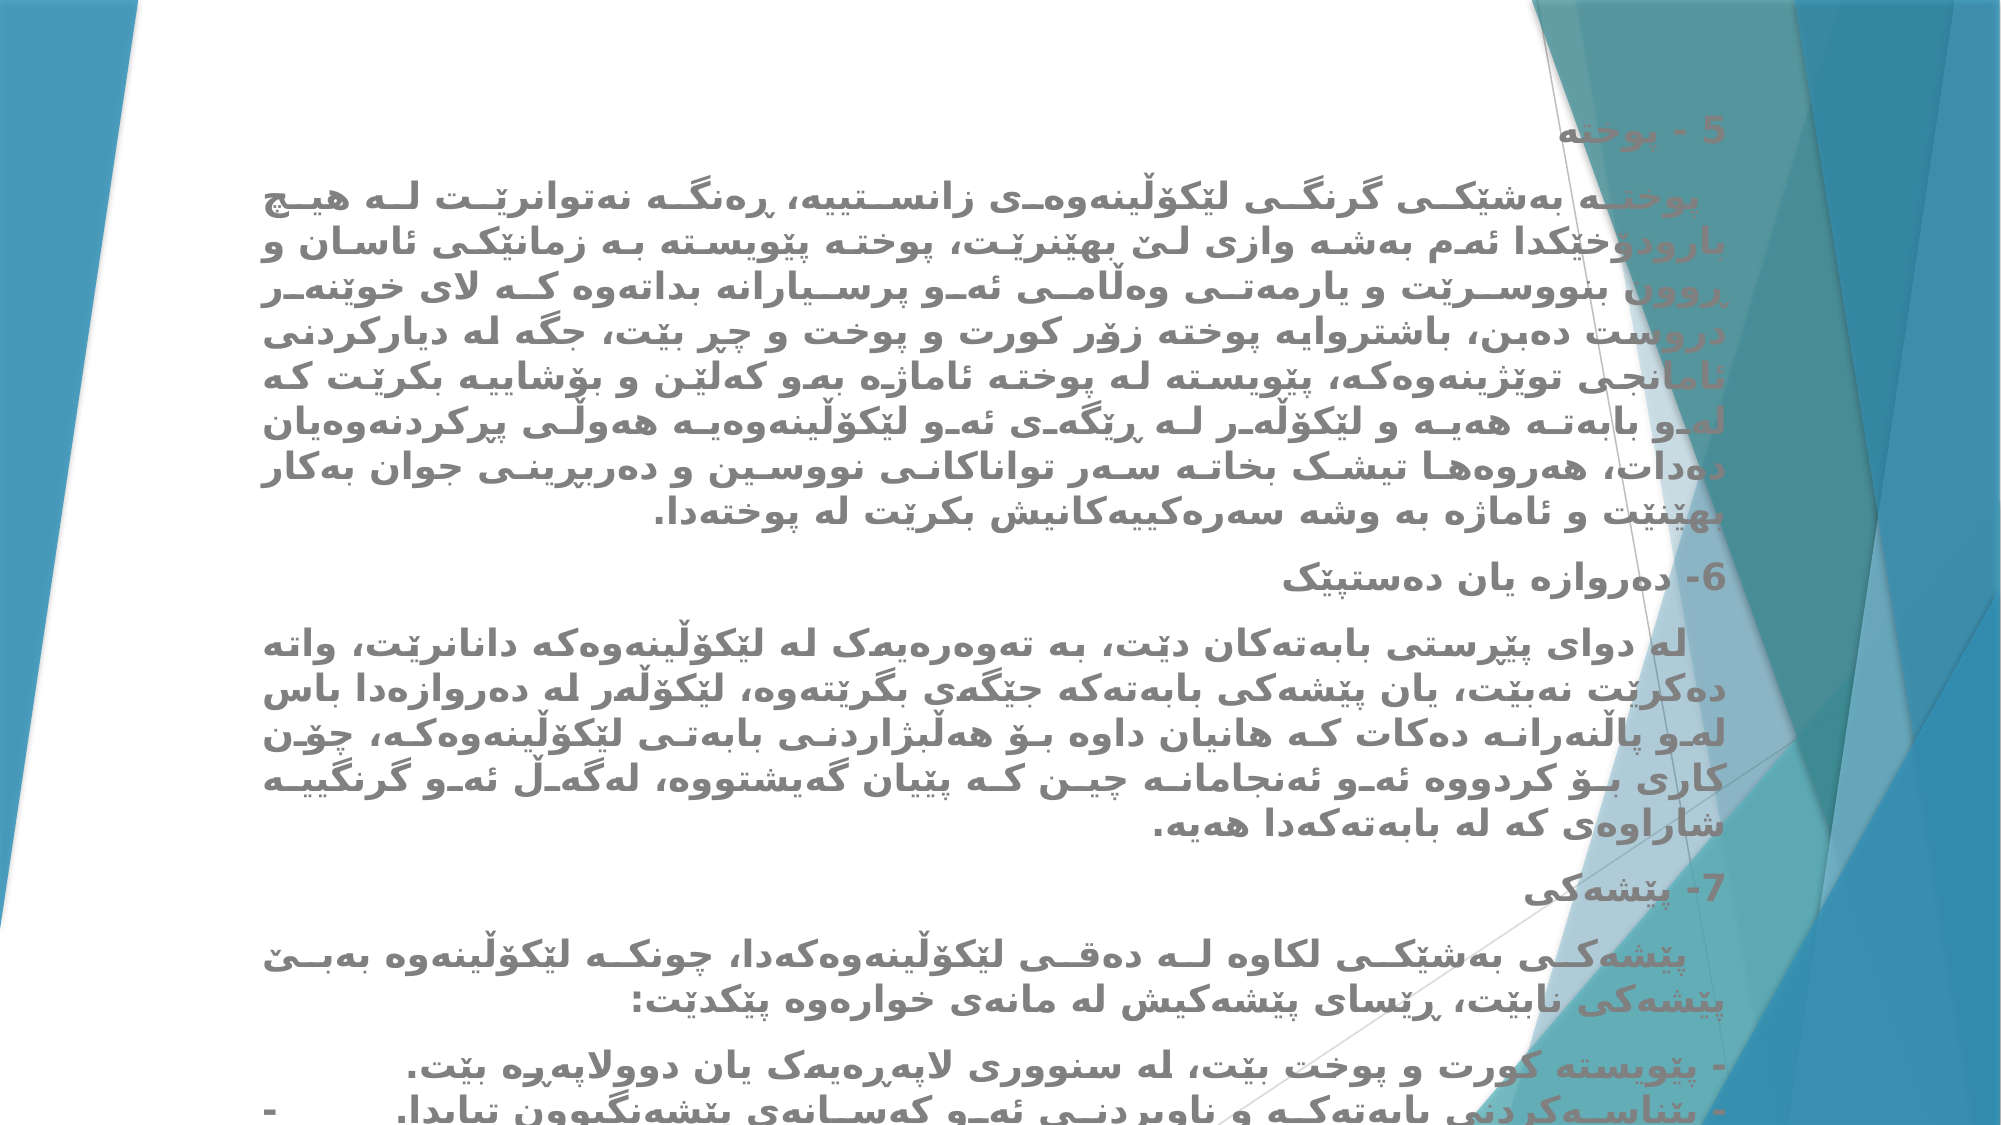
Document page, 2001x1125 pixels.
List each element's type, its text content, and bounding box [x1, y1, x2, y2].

subtitle 5 - پوختە پوختە بەشێکى گرنگى لێکۆڵینەوەى زانستییە، ڕەنگە نەتوانرێت لە هیچ بارودۆخێکدا ئەم بەشە وازى لێ بهێنرێت، پوختە پێویستە بە زمانێکى ئاسان و ڕوون بنووسرێت و یارمەتى وەڵامى ئەو پرسیارانە بداتەوە کە لاى خوێنەر دروست دەبن، باشتروایە پوختە زۆر کورت و پوخت و چڕ بێت، جگە لە دیارکردنى ئامانجى توێژینەوەکە، پێویستە لە پوختە ئاماژە بەو کەلێن و بۆشاییە بکرێت کە لەو بابەتە هەیە و لێکۆڵەر لە ڕێگەى ئەو لێکۆڵینەوەیە هەوڵى پڕکردنەوەیان دەدات، هەروەها تیشک بخاتە سەر تواناکانى نووسین و دەربڕینى جوان بەکار بھێنێت و ئاماژە بە وشە سەرەکییەکانیش بکرێت لە پوختەدا. 6- دەروازە یان دەستپێک لە دواى پێڕستى بابەتەکان دێت، بە تەوەرەیەک لە لێکۆڵینەوەکە دانانرێت، واتە دەکرێت نەبێت، یان پێشەکى بابەتەکە جێگەى بگرێتەوە، لێکۆڵەر لە دەروازەدا باس لەو پاڵنەرانە دەکات کە هانیان داوە بۆ هەڵبژاردنى بابەتى لێکۆڵینەوەکە، چۆن کارى بۆ کردووە ئەو ئەنجامانە چین کە پێیان گەیشتووە، لەگەڵ ئەو گرنگییە شاراوەى کە لە بابەتەکەدا هەیە. 7- پێشەکى پێشەکى بەشێکى لکاوە لە دەقى لێکۆڵینەوەکەدا، چونکە لێکۆڵینەوە بەبێ پێشەکى نابێت، ڕێساى پێشەکیش لە مانەى خوارەوە پێکدێت: - پێویستە کورت و پوخت بێت، لە سنوورى لاپەڕەیەک یان دوولاپەڕە بێت. - پێناسەکردنى بابەتەکە و ناوبردنى ئەو کەسانەى پێشەنگبوون تیایدا. - هۆکارى هەڵبژاردنى بابەتەکە. - ئاماژە بە گیروگرفتى لێکۆڵینەوەکە بکرێت. - ئاماژە بە ئامانجى لێکۆڵینەوەکە بکرێت . - ئاماژە بە میتۆدى لێکۆڵینەوەکە بکرێت. - ئاماژە بە بونیادى لێکۆڵینەوەکە بکرێت. - دەرخستنى گرنگى بابەتەکە لە ڕووى دەرنجامە زانستى و کردەییەکانەوە. [247, 98, 1743, 1068]
